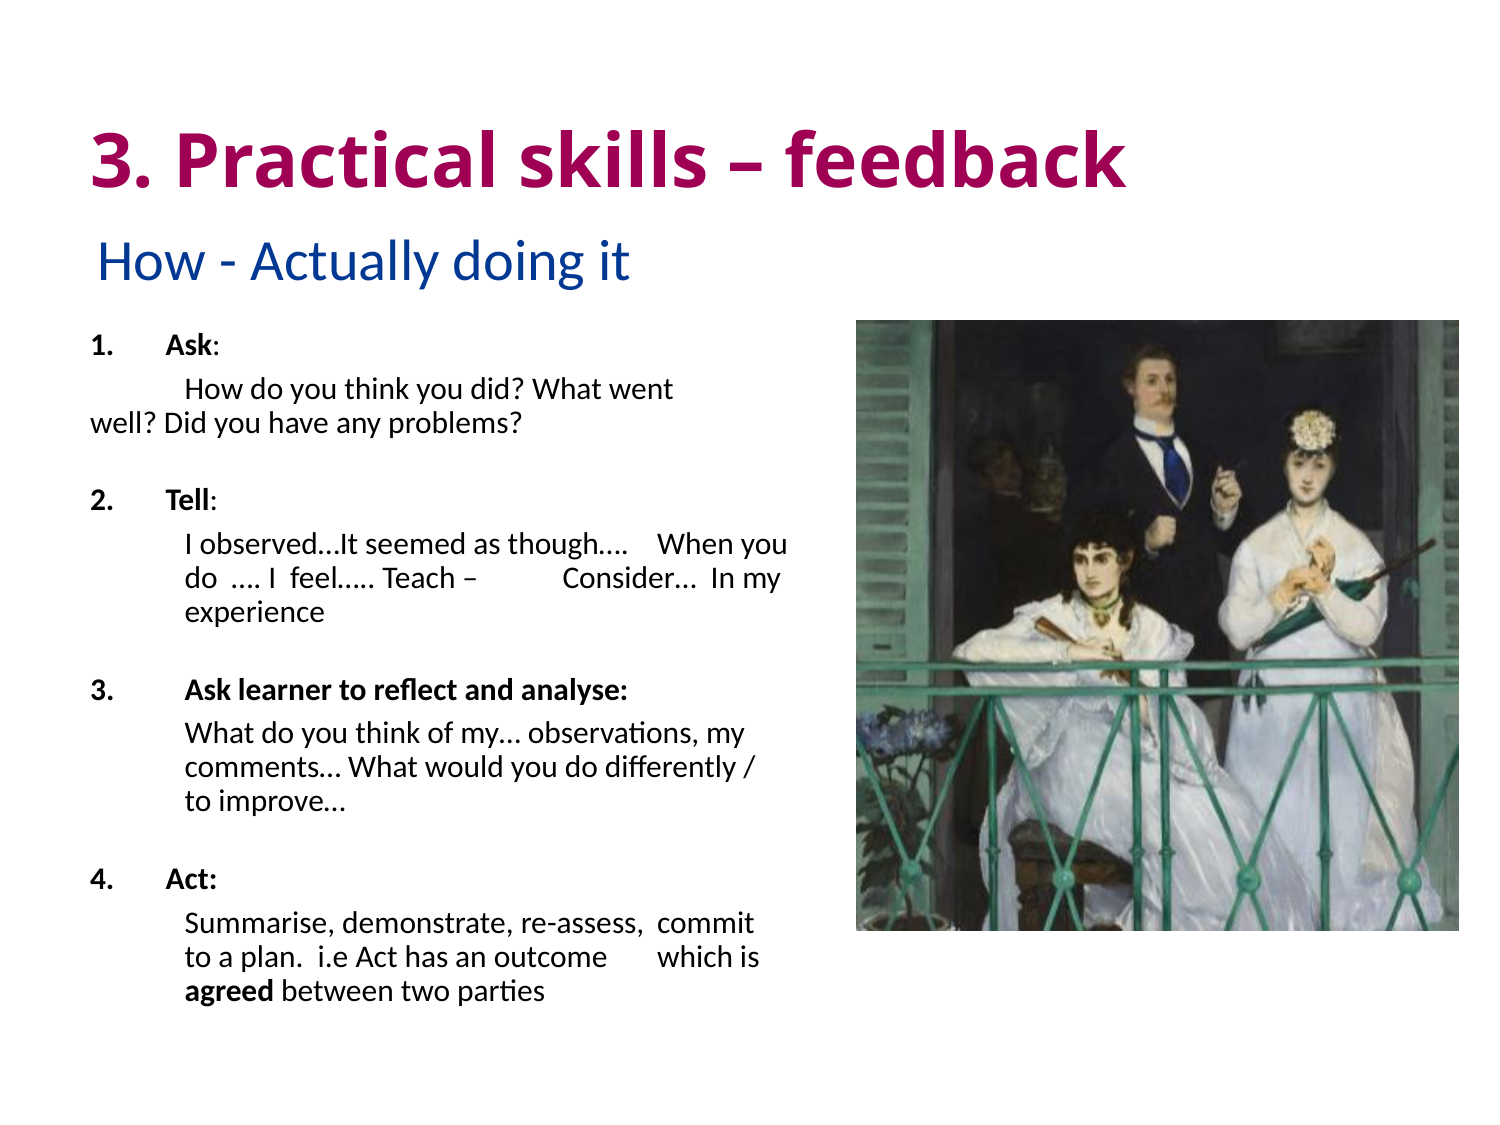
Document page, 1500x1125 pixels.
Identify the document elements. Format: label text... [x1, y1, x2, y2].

list Ask: How do you think you did? What went well? Did you have any problems? Tell: I observed…It seemed as though…. When you do …. I feel….. Teach – Consider… In my experience 3. Ask learner to reflect and analyse: What do you think of my… observations, my comments… What would you do differently / to improve… Act: Summarise, demonstrate, re-assess, commit to a plan. i.e Act has an outcome which is agreed between two parties [75, 320, 833, 1017]
title 3. Practical skills – feedback [75, 107, 1350, 220]
picture [855, 320, 1459, 931]
text_box How - Actually doing it [82, 215, 1342, 311]
